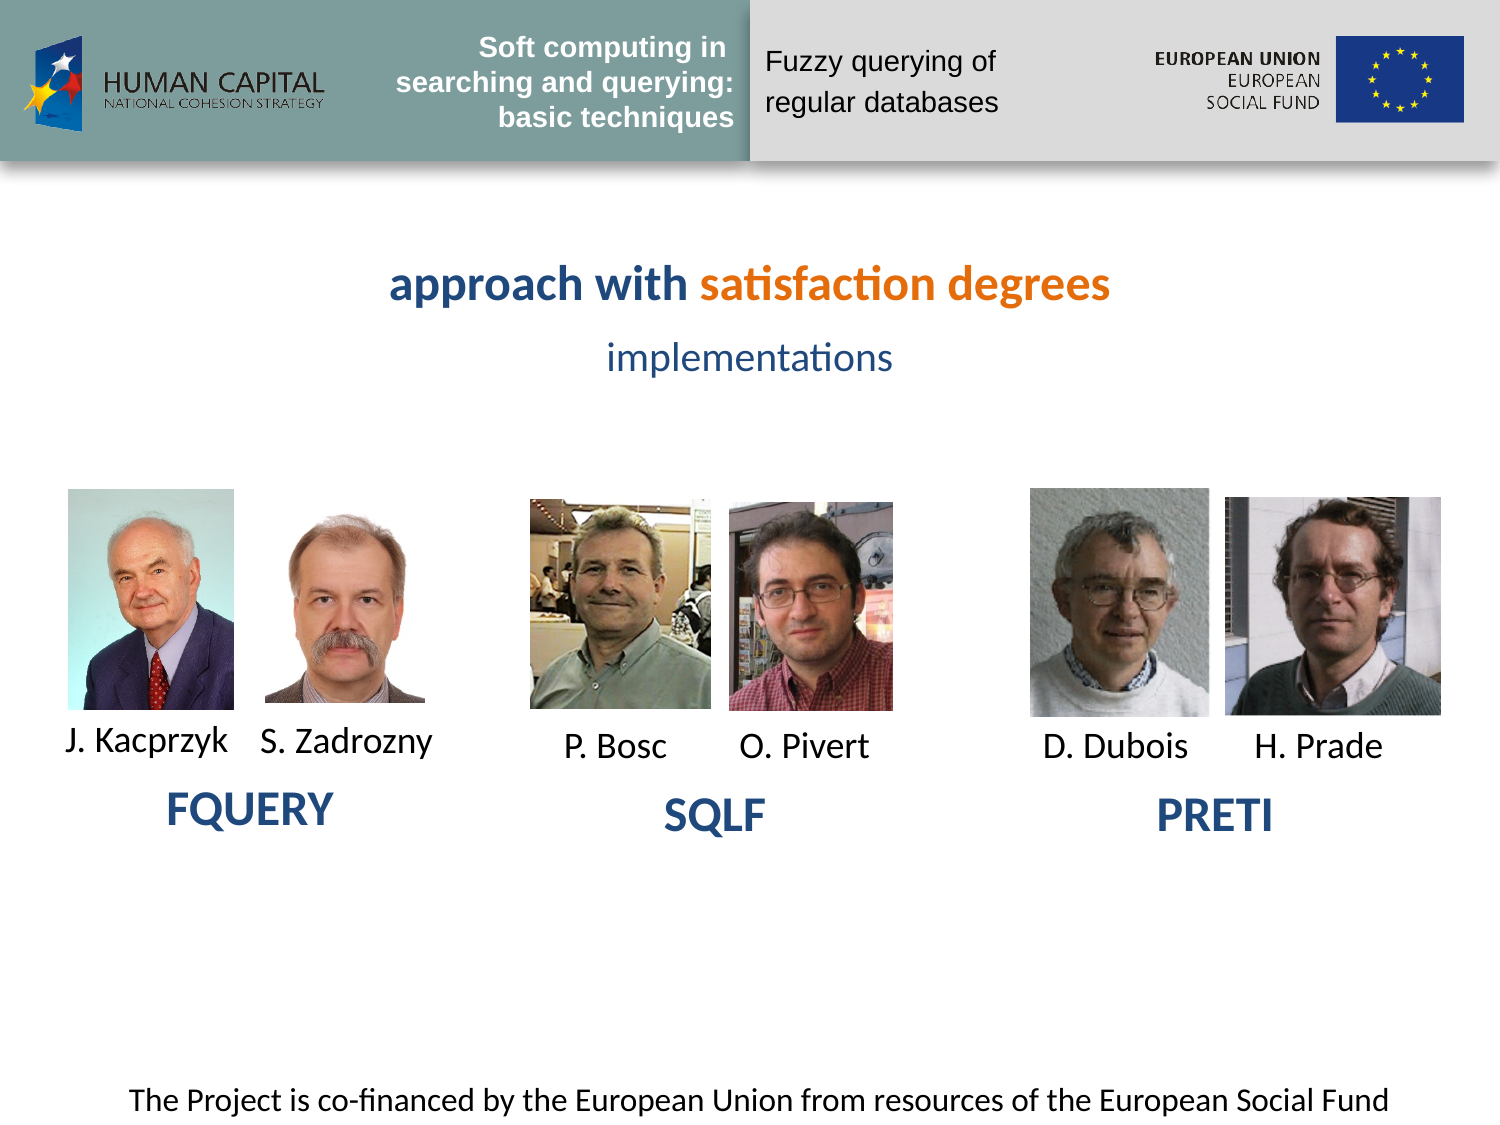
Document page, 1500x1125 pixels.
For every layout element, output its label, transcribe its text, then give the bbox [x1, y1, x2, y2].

text_box J. Kacprzyk [50, 707, 251, 768]
picture [529, 499, 711, 709]
text_box S. Zadrozny [251, 708, 463, 768]
text_box H. Prade [1210, 713, 1428, 774]
picture [68, 489, 234, 710]
list Fuzzy querying of regular databases [750, 0, 1500, 161]
picture [729, 502, 893, 712]
picture [1154, 36, 1465, 123]
picture [1030, 488, 1211, 717]
text_box FQUERY [151, 768, 349, 844]
text_box P. Bosc [515, 713, 716, 774]
text_box The Project is co-financed by the European Union from resources of the European Social Fund [114, 1071, 1407, 1125]
text_box SQLF [649, 774, 782, 849]
text_box approach with satisfaction degrees [373, 243, 1127, 319]
text_box O. Pivert [716, 713, 914, 773]
title Soft computing in searching and querying: basic techniques [0, 0, 750, 161]
picture [15, 23, 326, 133]
text_box PRETI [1141, 773, 1289, 849]
text_box implementations [591, 322, 909, 387]
picture [1225, 497, 1441, 717]
text_box D. Dubois [1015, 713, 1216, 773]
text_box First_name: STRING [742, 8, 750, 161]
picture [265, 496, 426, 703]
